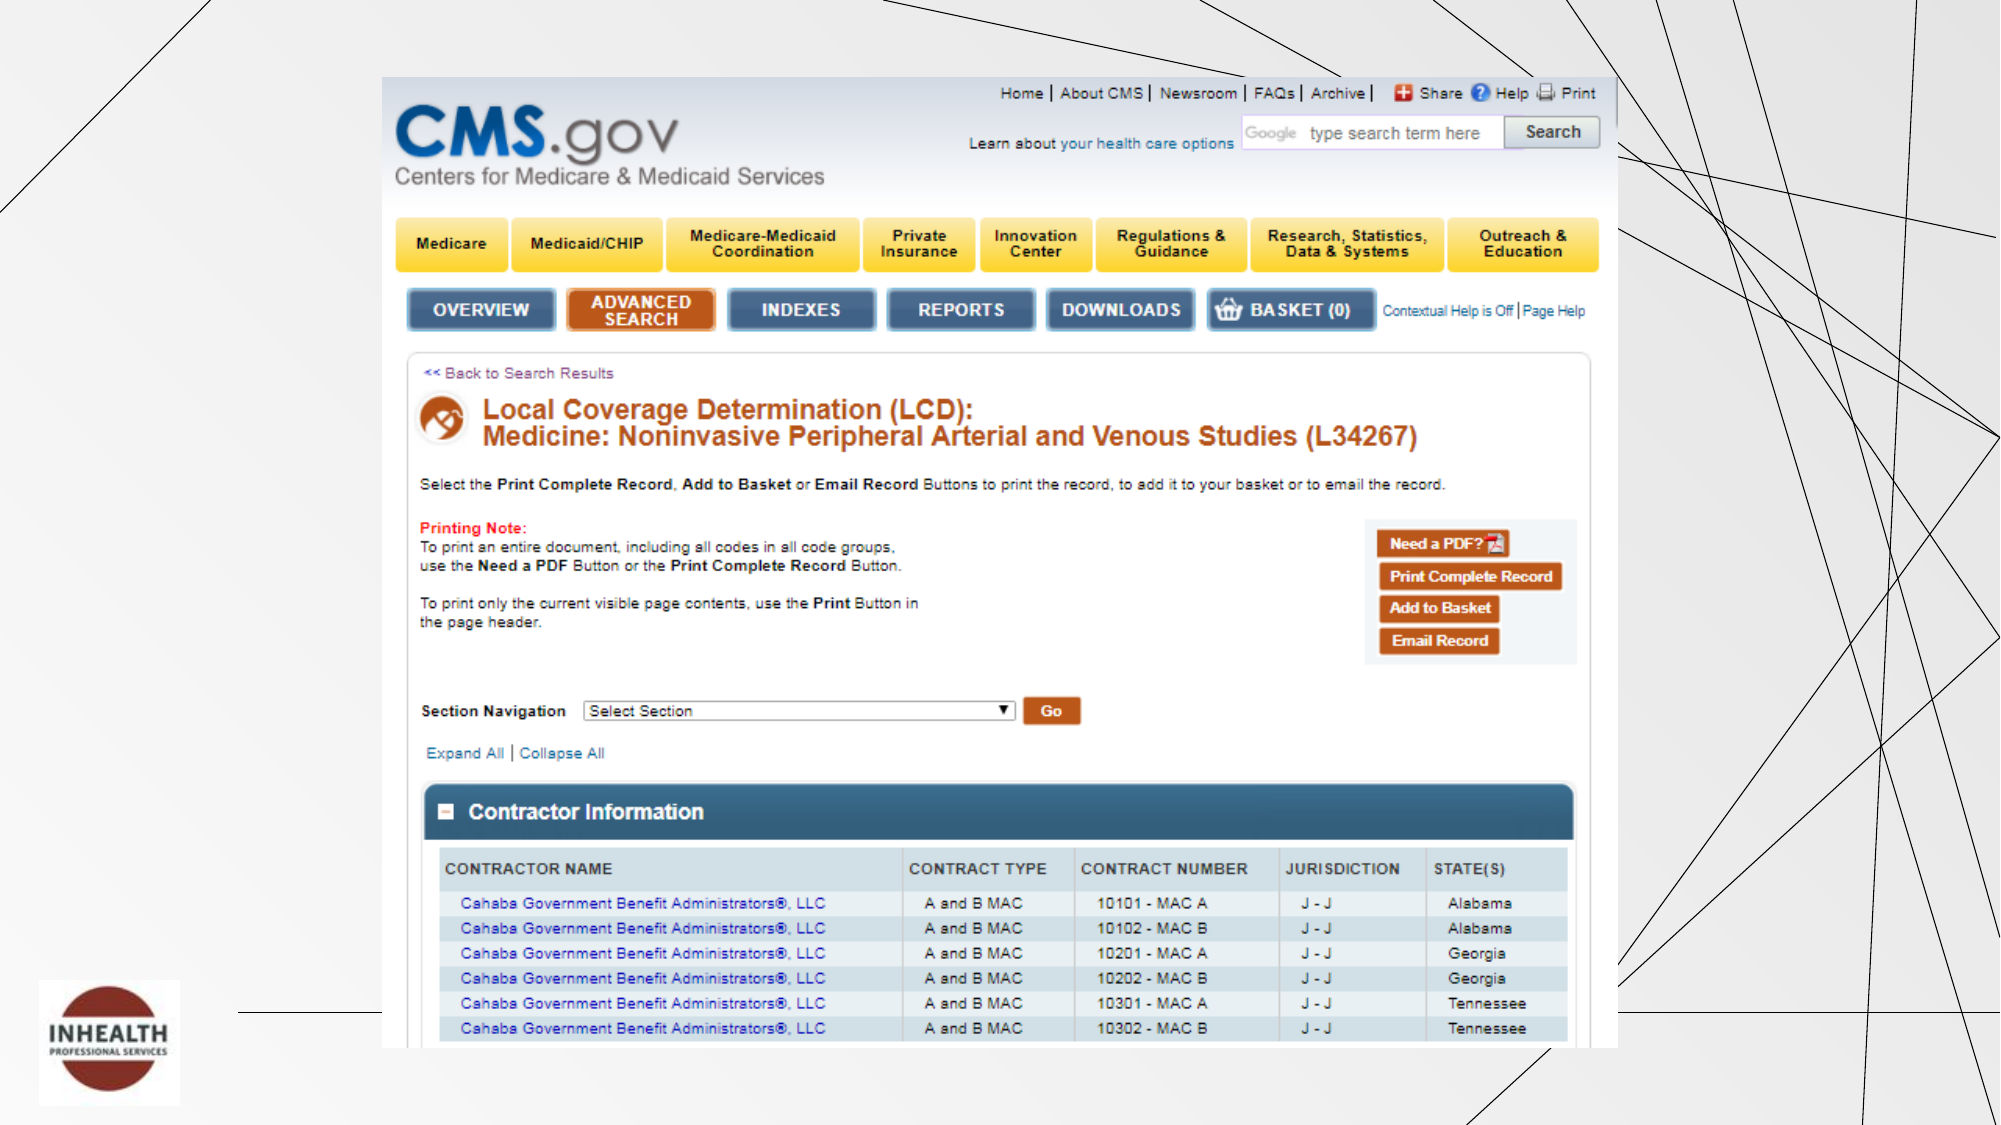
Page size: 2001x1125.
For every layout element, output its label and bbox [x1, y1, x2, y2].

picture [381, 77, 1618, 1048]
picture [39, 980, 180, 1106]
